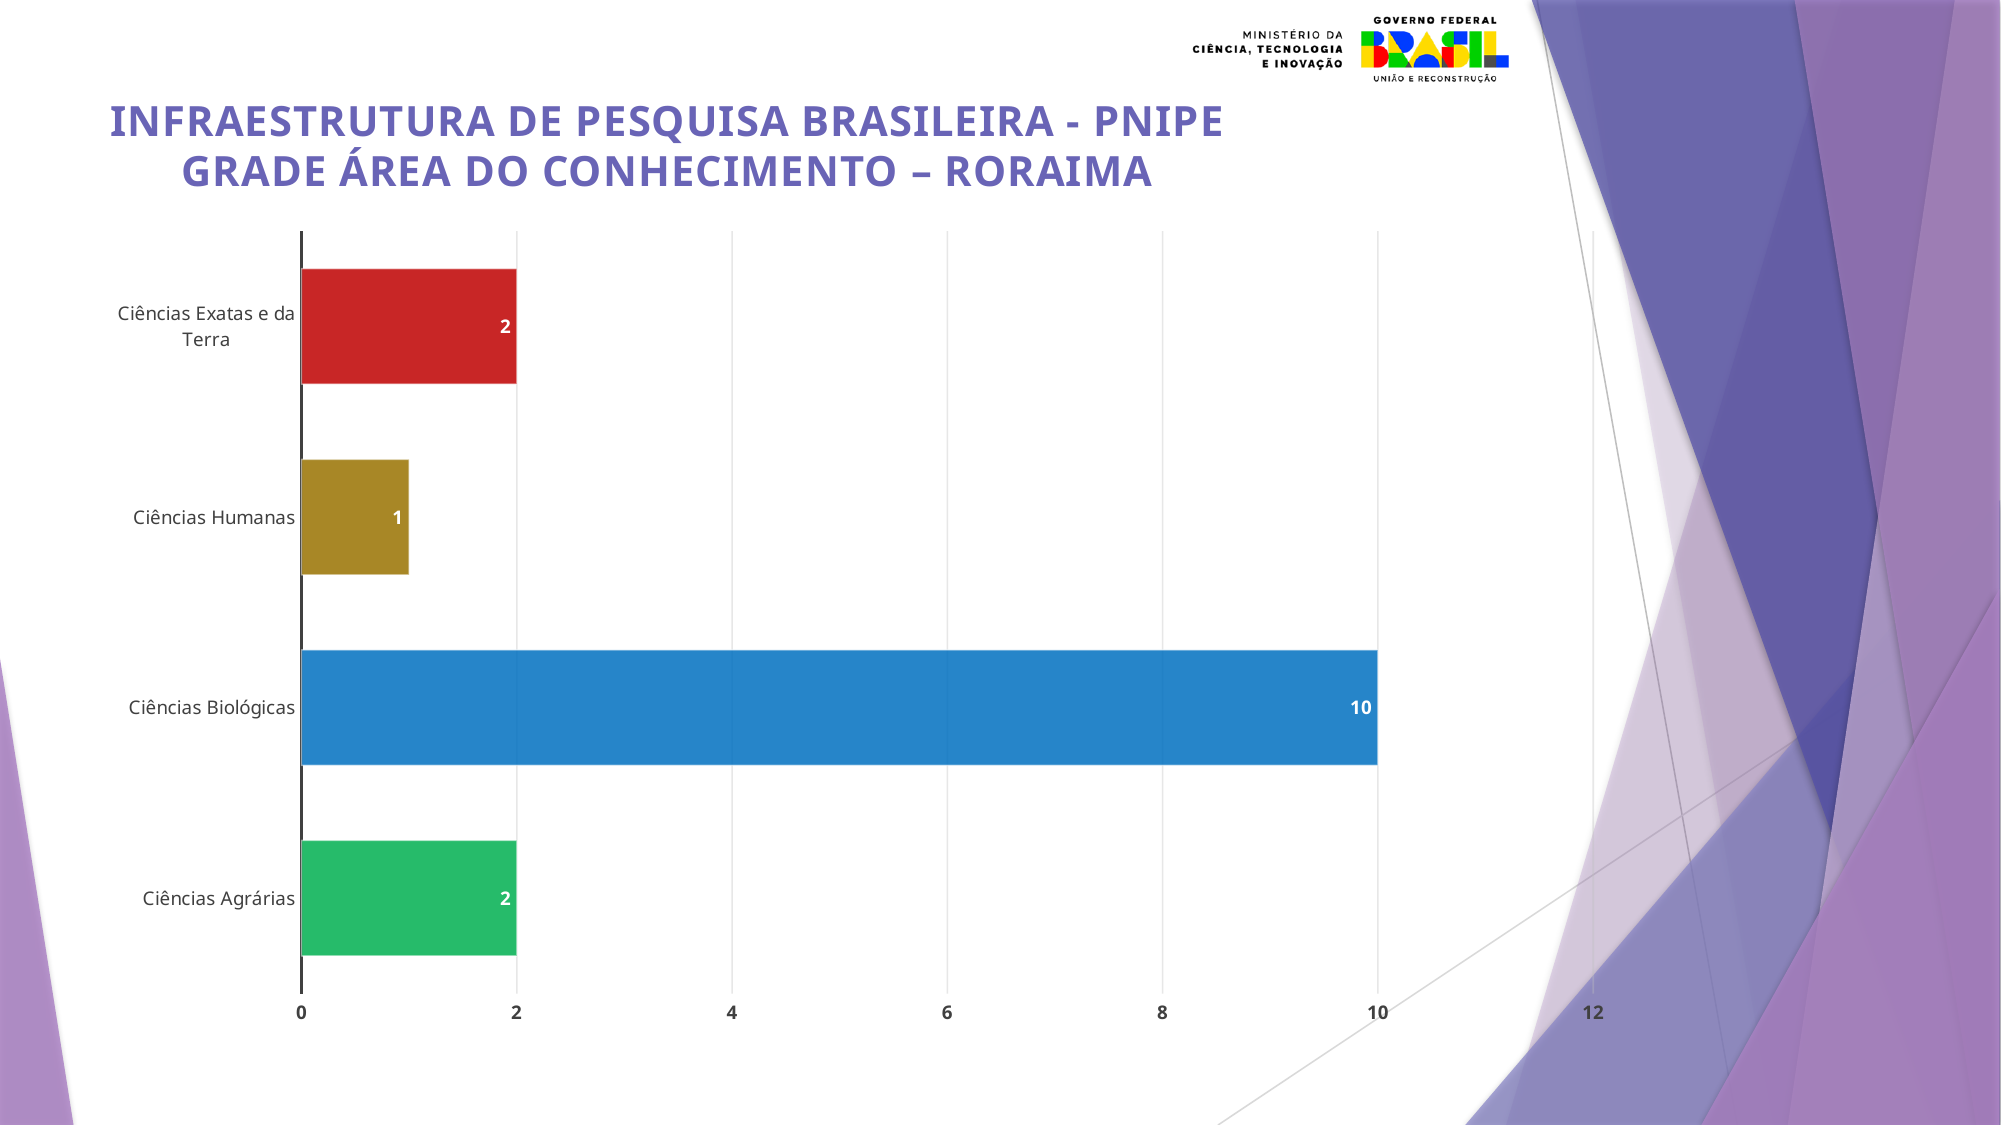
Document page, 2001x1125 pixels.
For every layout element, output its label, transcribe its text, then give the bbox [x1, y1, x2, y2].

picture [1175, 6, 1514, 89]
text_box Infraestrutura de Pesquisa Brasileira - PNIPE Grade Área do Conhecimento – RORAIMA [86, 87, 1249, 203]
chart [85, 214, 1636, 1044]
